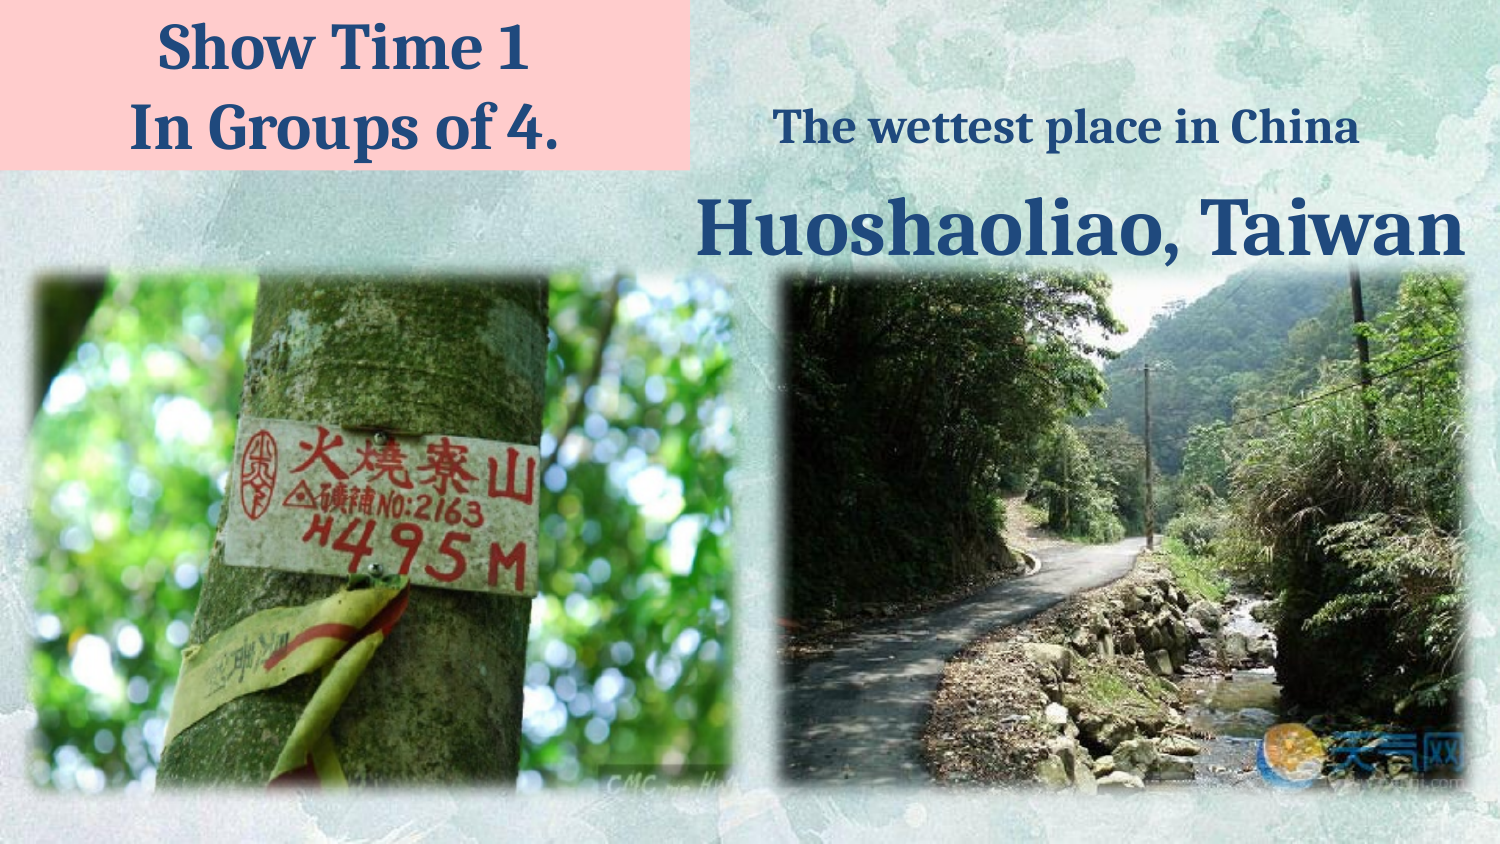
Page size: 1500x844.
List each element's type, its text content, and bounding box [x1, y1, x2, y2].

picture [0, 0, 1500, 844]
text_box The wettest place in China [757, 86, 1387, 162]
text_box Show Time 1 In Groups of 4. [0, 0, 690, 171]
text_box Huoshaoliao, Taiwan [661, 164, 1483, 264]
